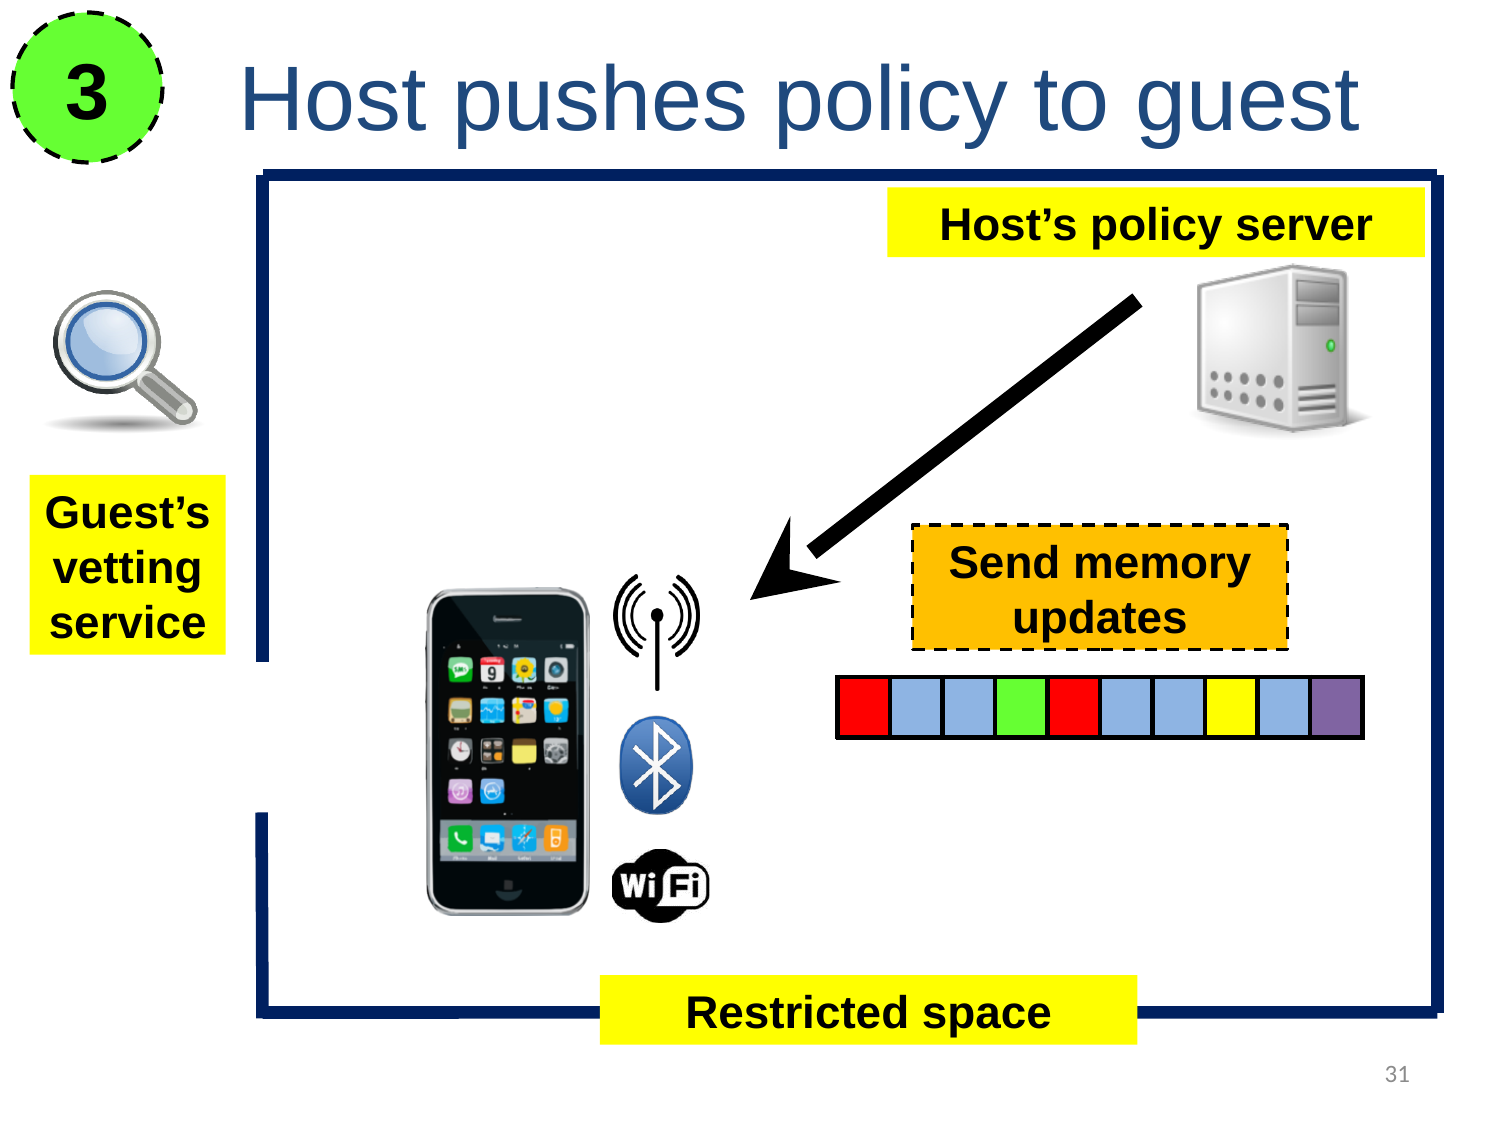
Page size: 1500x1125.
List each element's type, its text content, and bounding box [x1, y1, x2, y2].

text_box Host’s policy server [887, 187, 1425, 258]
table_header [1312, 679, 1360, 735]
table_header [1155, 679, 1203, 735]
picture [37, 276, 209, 447]
picture [612, 574, 701, 692]
table_header [840, 679, 888, 735]
picture [424, 587, 590, 916]
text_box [749, 299, 1138, 601]
text_box Send memory updates [912, 524, 1288, 650]
table_header [1102, 679, 1150, 735]
table_header [945, 679, 993, 735]
table_header [892, 679, 940, 735]
text_box Restricted space [599, 1021, 1138, 1045]
text_box 3 [10, 10, 165, 165]
title Host pushes policy to guest [125, 0, 1475, 188]
text_box Guest’s vetting service [29, 474, 226, 655]
picture [1186, 249, 1376, 440]
table_header [997, 679, 1045, 735]
table_header [1207, 679, 1255, 735]
picture [612, 849, 710, 923]
table_header [1260, 679, 1308, 735]
text_box Restricted space [599, 975, 1138, 1011]
slide_number 31 [1074, 1042, 1425, 1103]
picture [599, 704, 712, 826]
table_header [1050, 679, 1098, 735]
